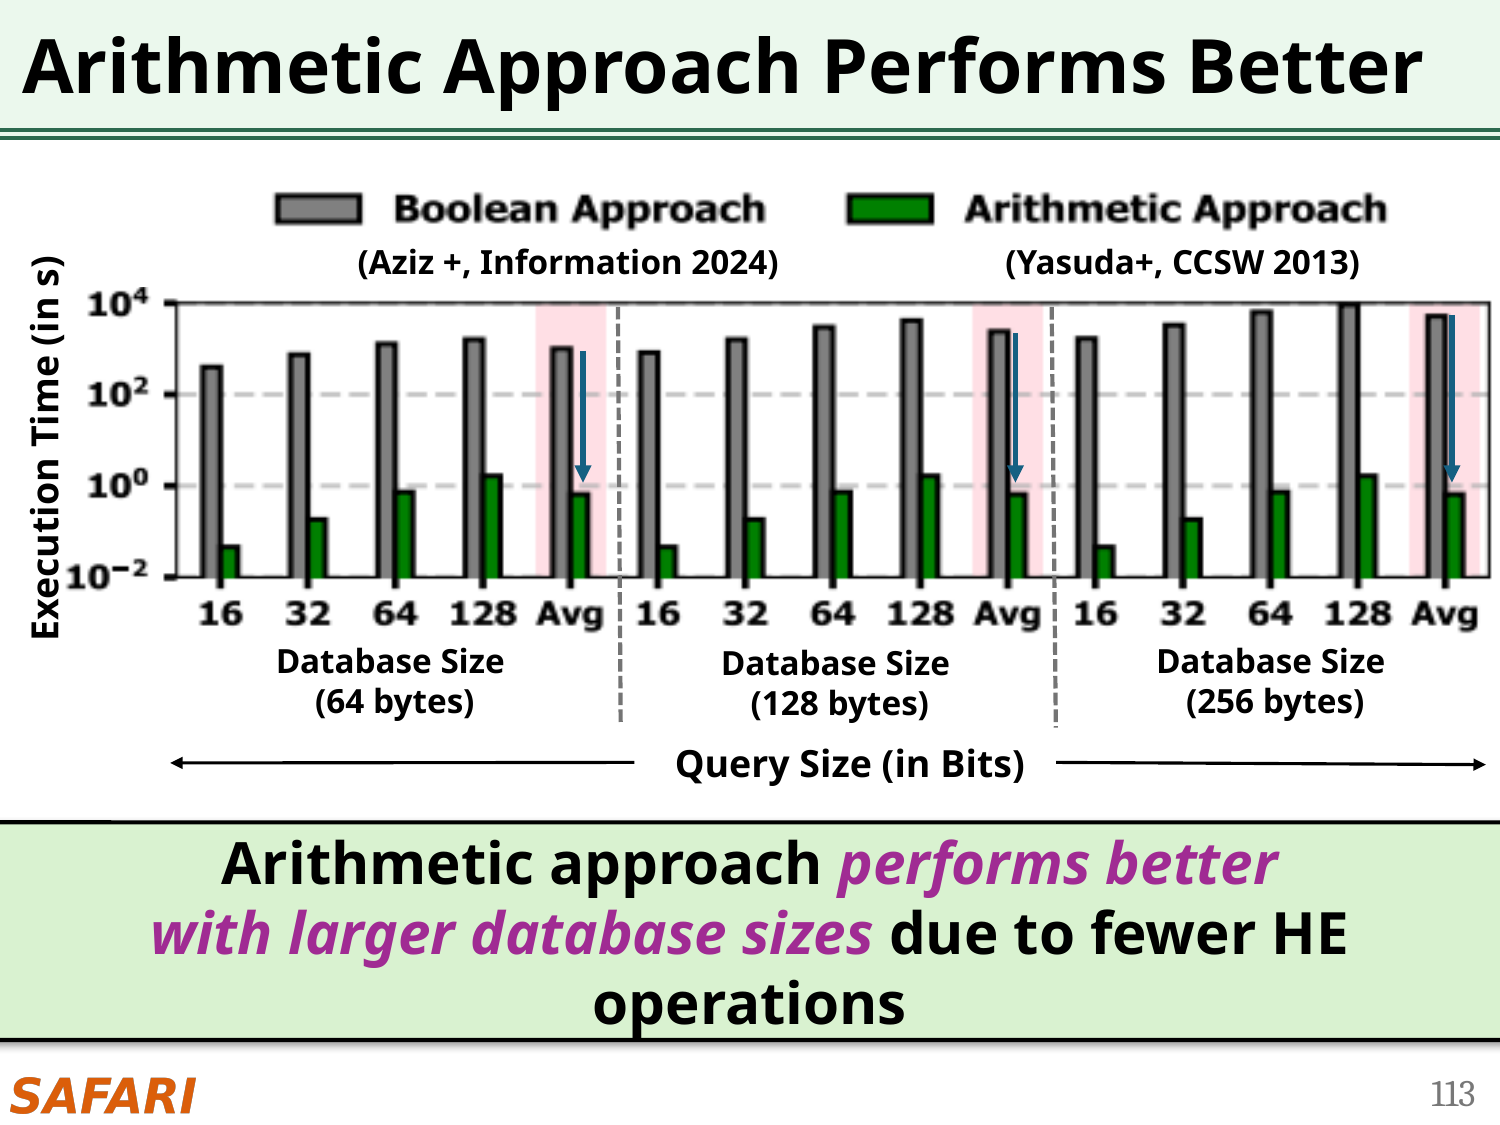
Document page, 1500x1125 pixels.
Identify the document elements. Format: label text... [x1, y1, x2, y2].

title Arithmetic Approach Performs Better [7, 0, 1500, 128]
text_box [1051, 306, 1057, 729]
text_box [12, 169, 1500, 794]
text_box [617, 306, 622, 724]
text_box Arithmetic approach performs better with larger database sizes due to fewer HE operations [0, 820, 1500, 1042]
text_box [0, 0, 7, 128]
picture [9, 1077, 196, 1114]
picture [258, 178, 1407, 238]
title Arithmetic Approach Performs Better [7, 132, 1500, 136]
slide_number 113 [1153, 1061, 1491, 1122]
